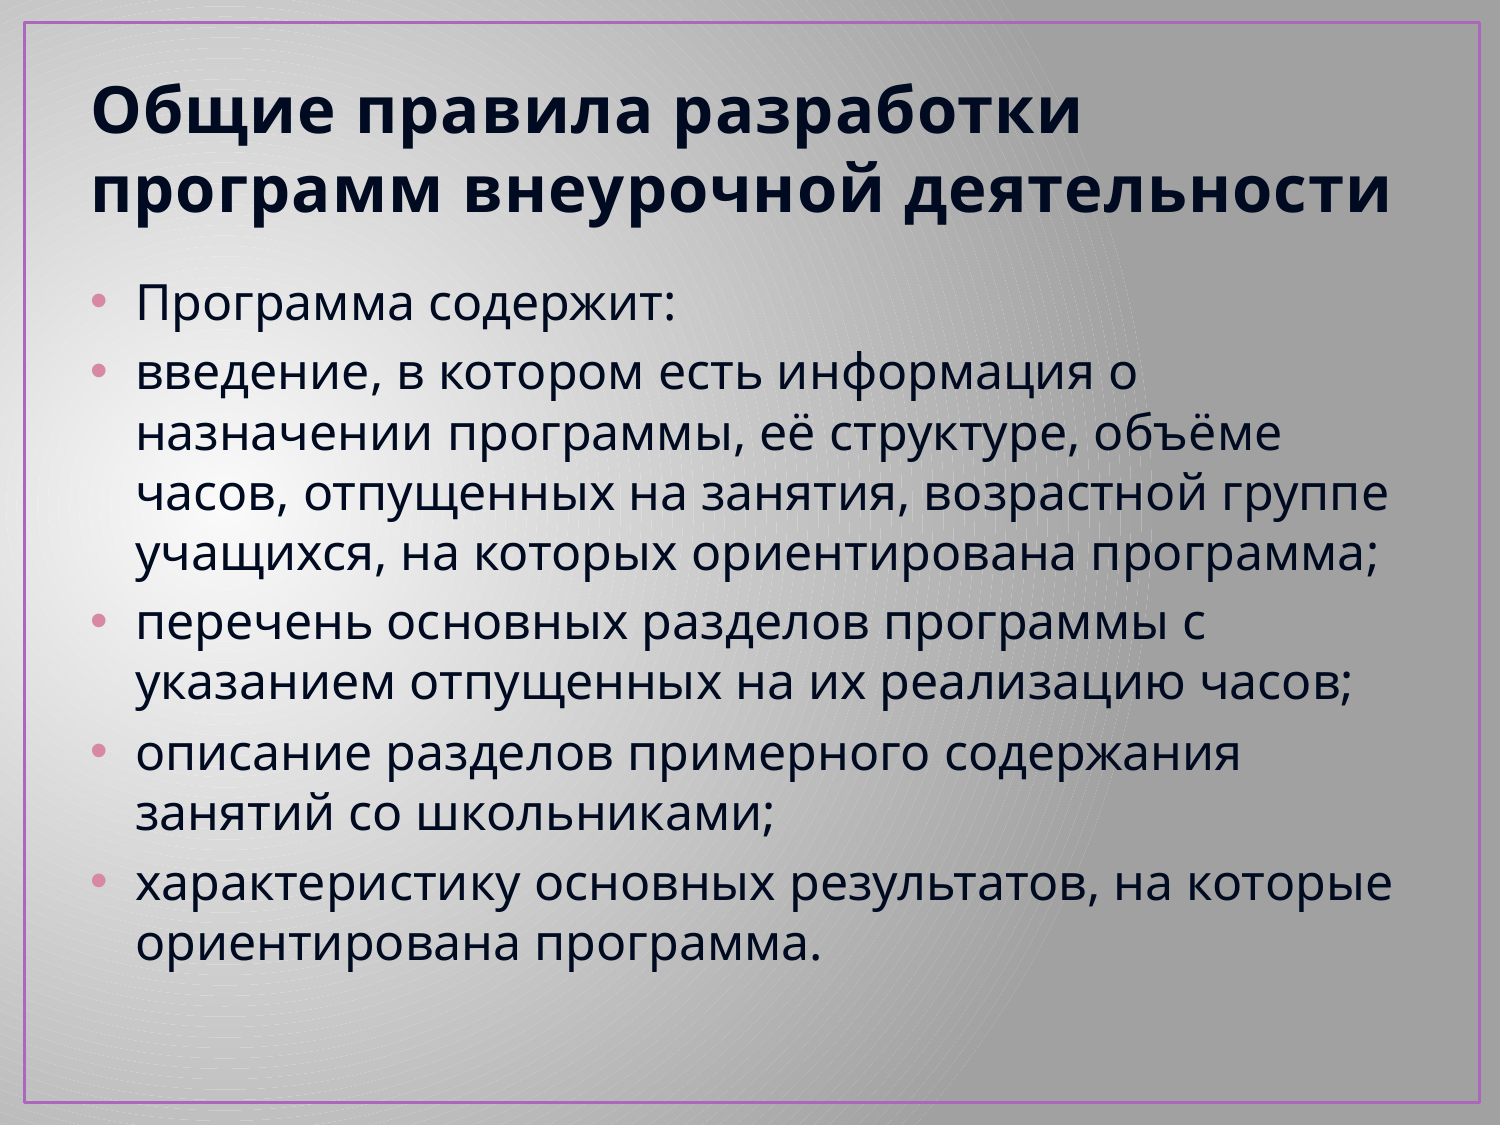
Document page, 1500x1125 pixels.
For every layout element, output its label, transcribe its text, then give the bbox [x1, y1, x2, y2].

title Общие правила разработки программ внеурочной деятельности [75, 45, 1425, 233]
list Программа содержит: введение, в котором есть информация о назначении программы, её структуре, объёме часов, отпущенных на занятия, возрастной группе учащихся, на которых ориентирована программа; перечень основных разделов программы с указанием отпущенных на их реализацию часов; описание разделов примерного содержания занятий со школьниками; характеристику основных результатов, на которые ориентирована программа. [75, 262, 1425, 1005]
